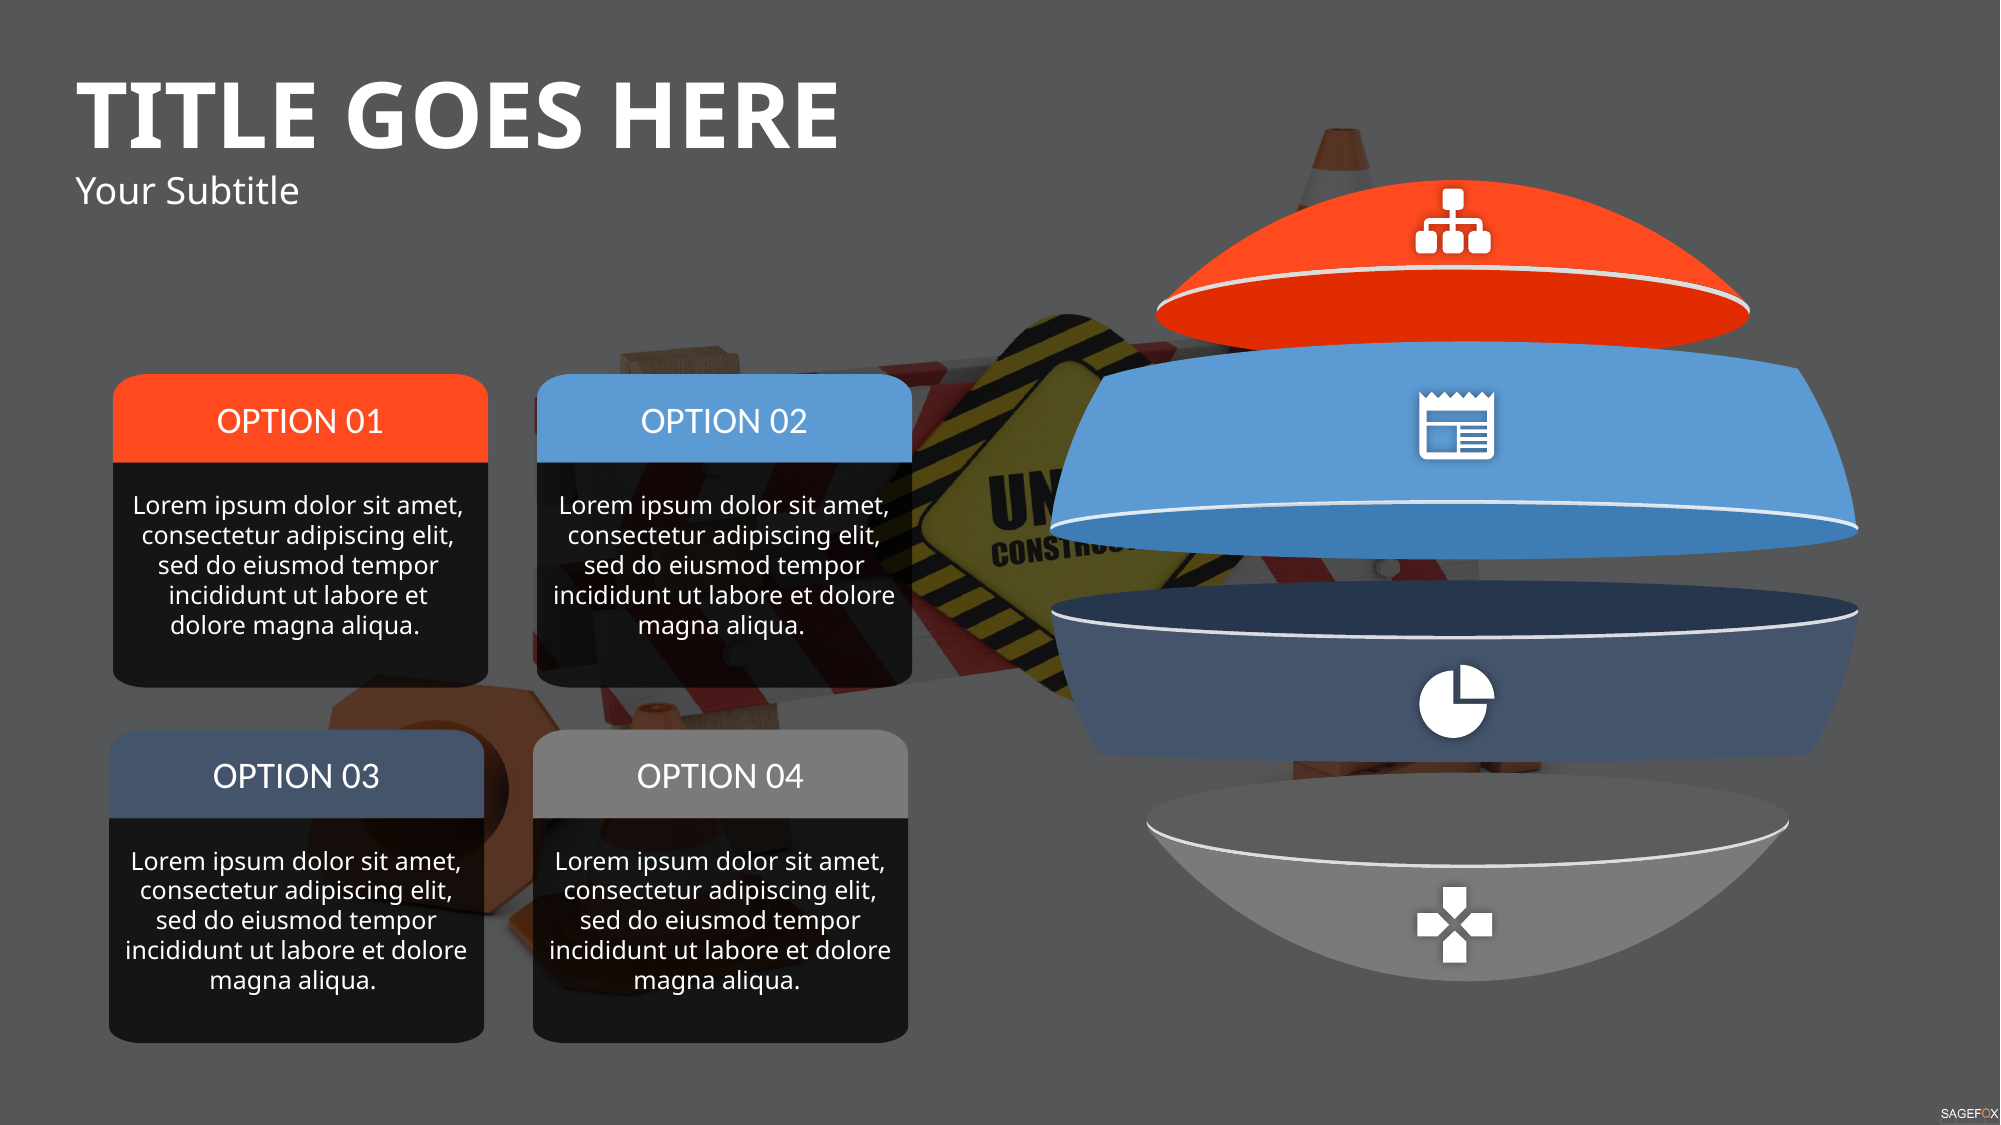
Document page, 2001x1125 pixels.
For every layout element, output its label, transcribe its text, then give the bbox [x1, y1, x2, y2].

text_box OPTION 02 [536, 373, 914, 464]
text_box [1049, 341, 1859, 560]
text_box OPTION 01 [112, 373, 490, 464]
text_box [532, 818, 909, 1044]
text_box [1155, 180, 1751, 341]
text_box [537, 462, 913, 688]
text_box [109, 818, 485, 1044]
text_box TITLE GOES HERE Your Subtitle [60, 49, 1036, 220]
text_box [1146, 772, 1789, 982]
text_box OPTION 03 [108, 728, 486, 820]
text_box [1050, 580, 1860, 763]
text_box OPTION 04 [531, 728, 910, 820]
picture [1940, 0, 2001, 1125]
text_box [113, 462, 489, 694]
